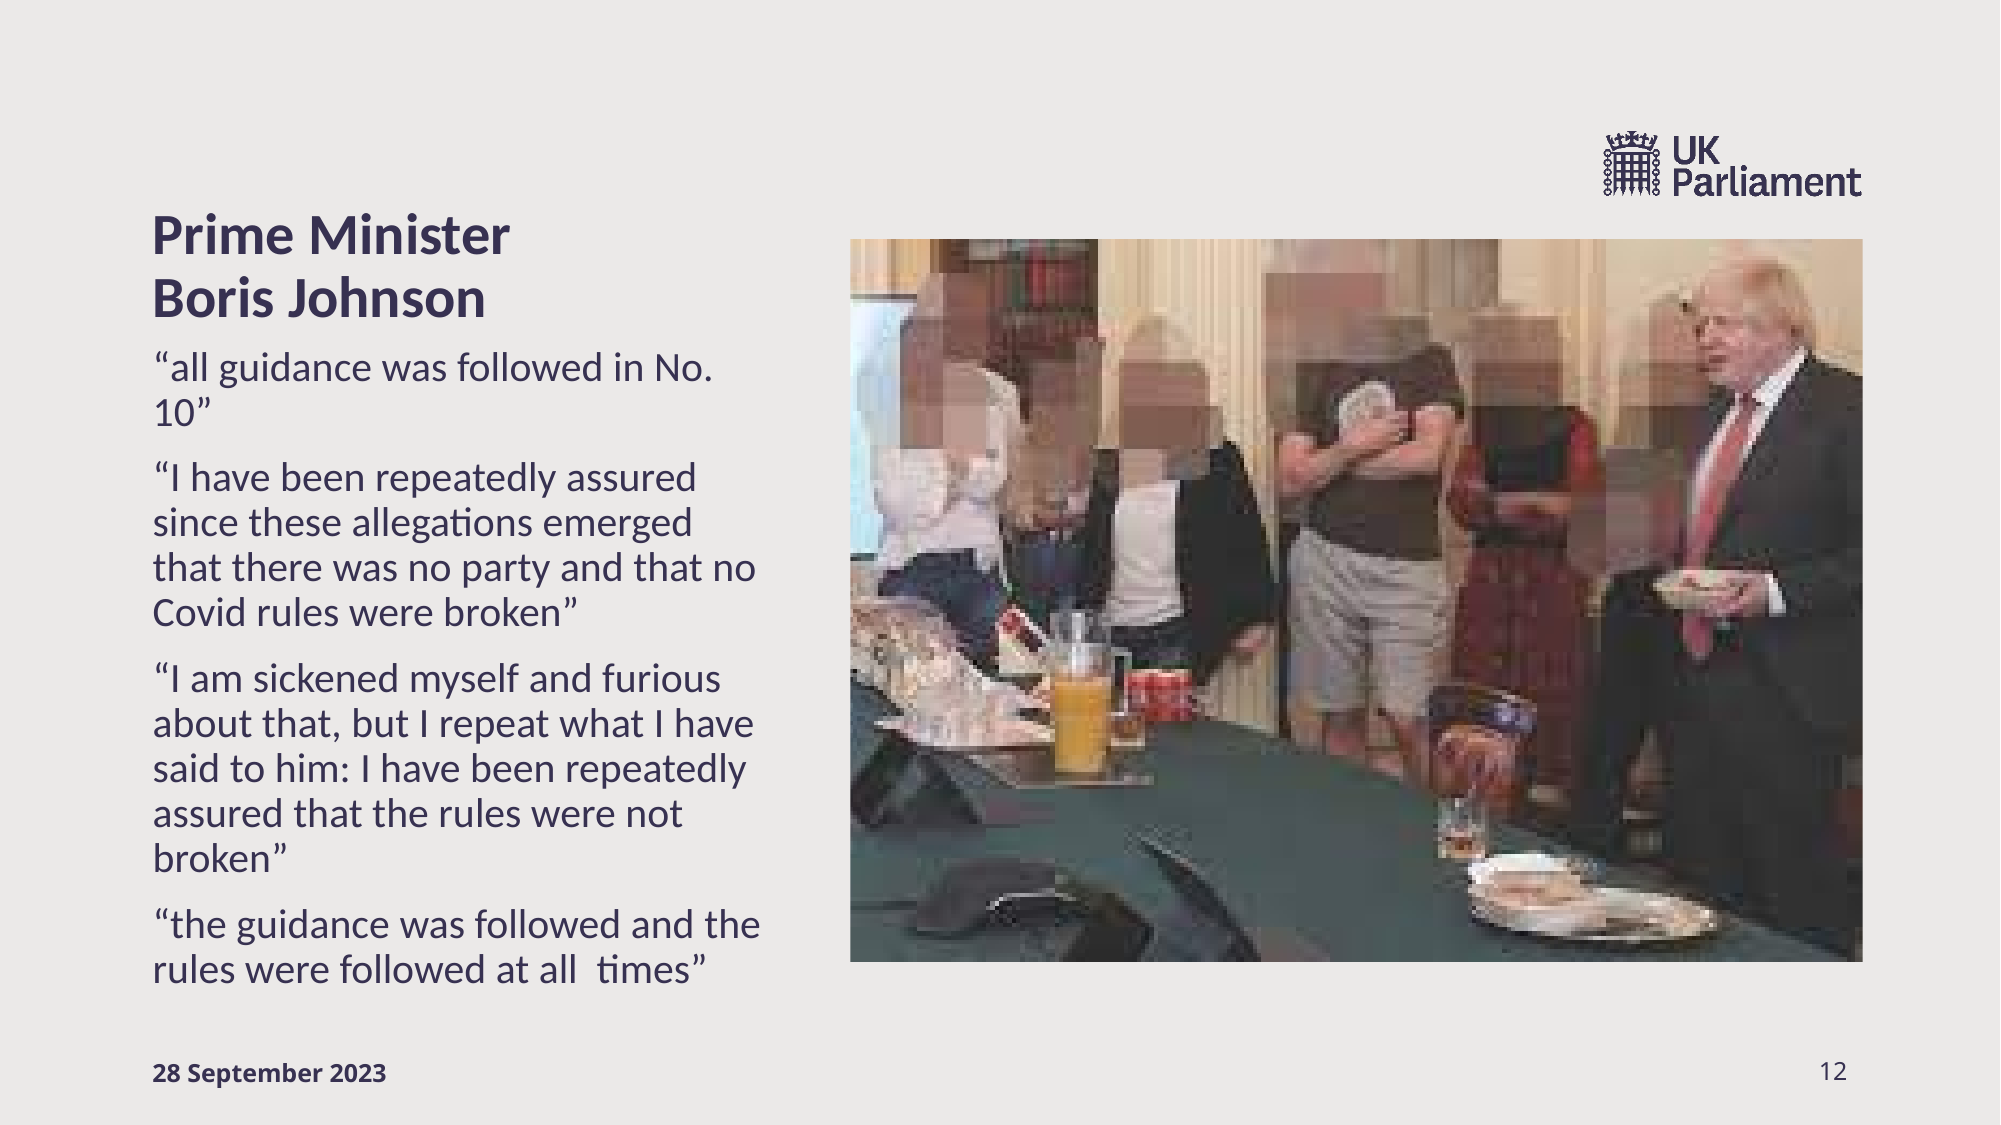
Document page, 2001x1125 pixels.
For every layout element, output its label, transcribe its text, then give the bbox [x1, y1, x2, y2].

title Prime Minister Boris Johnson [137, 75, 783, 337]
picture [1565, 90, 1900, 236]
picture [850, 239, 1863, 962]
slide_number 12 [1412, 1042, 1863, 1103]
list “all guidance was followed in No. 10” “I have been repeatedly assured since these allegations emerged that there was no party and that no Covid rules were broken” “I am sickened myself and furious about that, but I repeat what I have said to him: I have been repeatedly assured that the rules were not broken” “the guidance was followed and the rules were followed at all times” [137, 337, 783, 963]
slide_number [137, 1042, 588, 1103]
